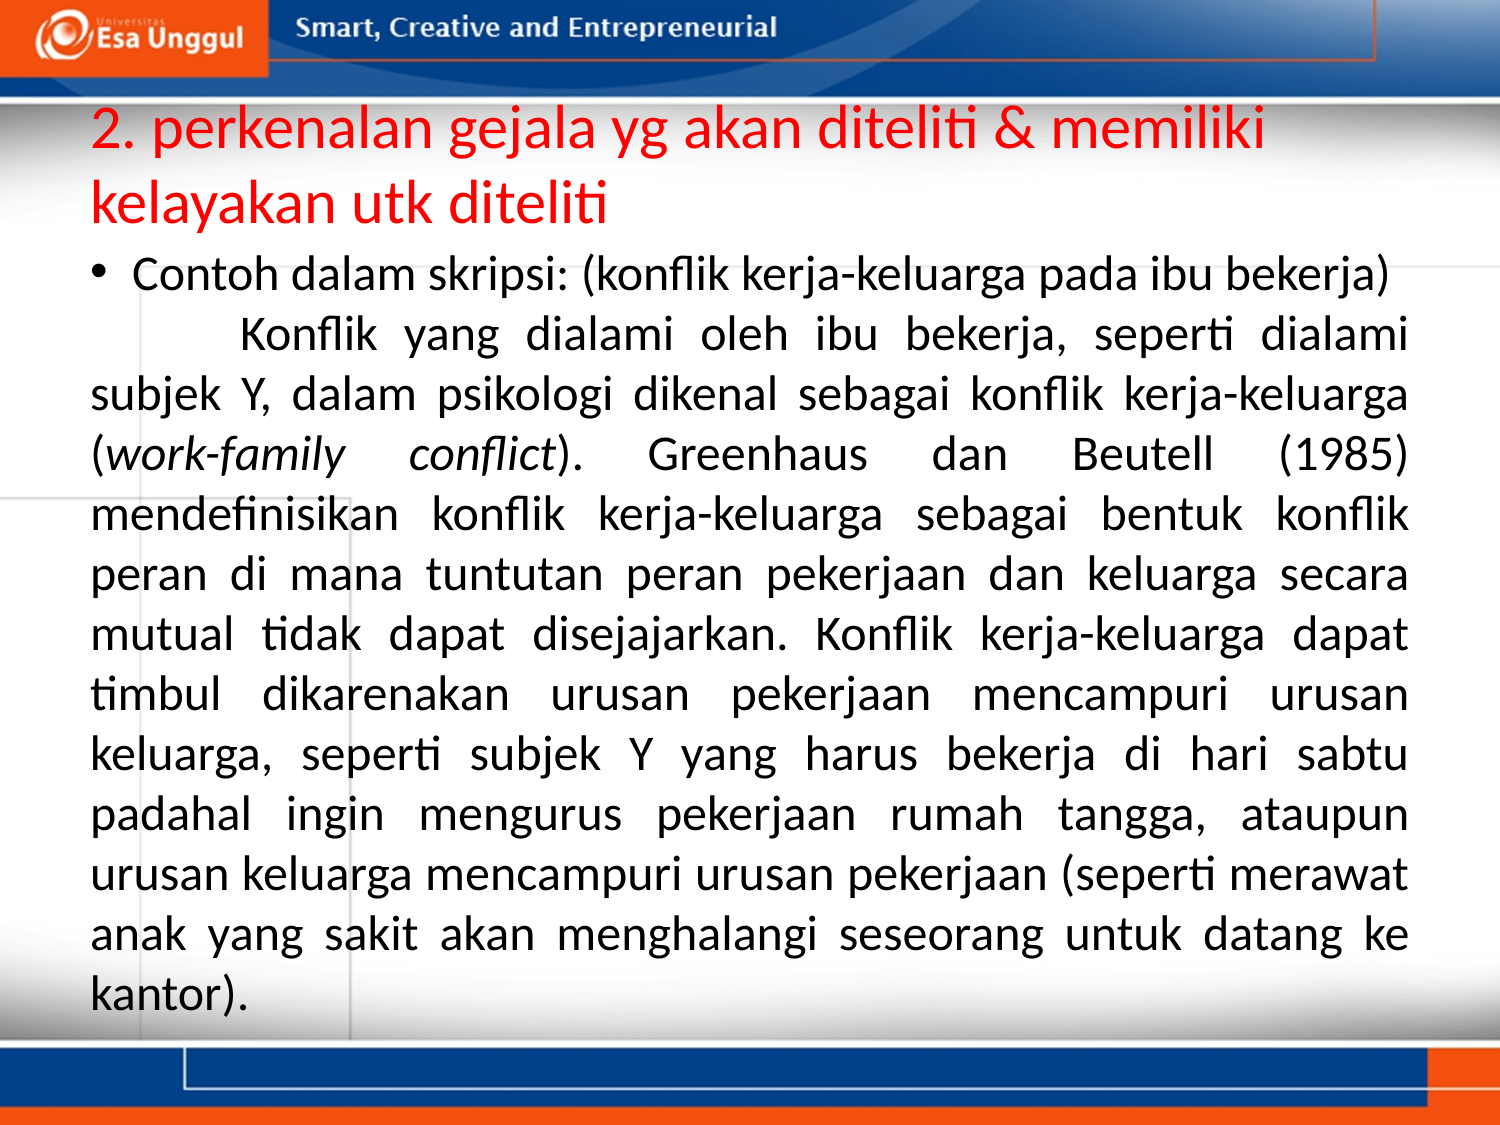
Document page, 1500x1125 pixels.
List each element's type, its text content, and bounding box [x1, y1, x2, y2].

picture [0, 0, 1500, 1125]
list Contoh dalam skripsi: (konflik kerja-keluarga pada ibu bekerja) Konflik yang dialami oleh ibu bekerja, seperti dialami subjek Y, dalam psikologi dikenal sebagai konflik kerja-keluarga (work-family conflict). Greenhaus dan Beutell (1985) mendefinisikan konflik kerja-keluarga sebagai bentuk konflik peran di mana tuntutan peran pekerjaan dan keluarga secara mutual tidak dapat disejajarkan. Konflik kerja-keluarga dapat timbul dikarenakan urusan pekerjaan mencampuri urusan keluarga, seperti subjek Y yang harus bekerja di hari sabtu padahal ingin mengurus pekerjaan rumah tangga, ataupun urusan keluarga mencampuri urusan pekerjaan (seperti merawat anak yang sakit akan menghalangi seseorang untuk datang ke kantor). [75, 232, 1425, 1043]
title 2. perkenalan gejala yg akan diteliti & memiliki kelayakan utk diteliti [75, 90, 1425, 232]
